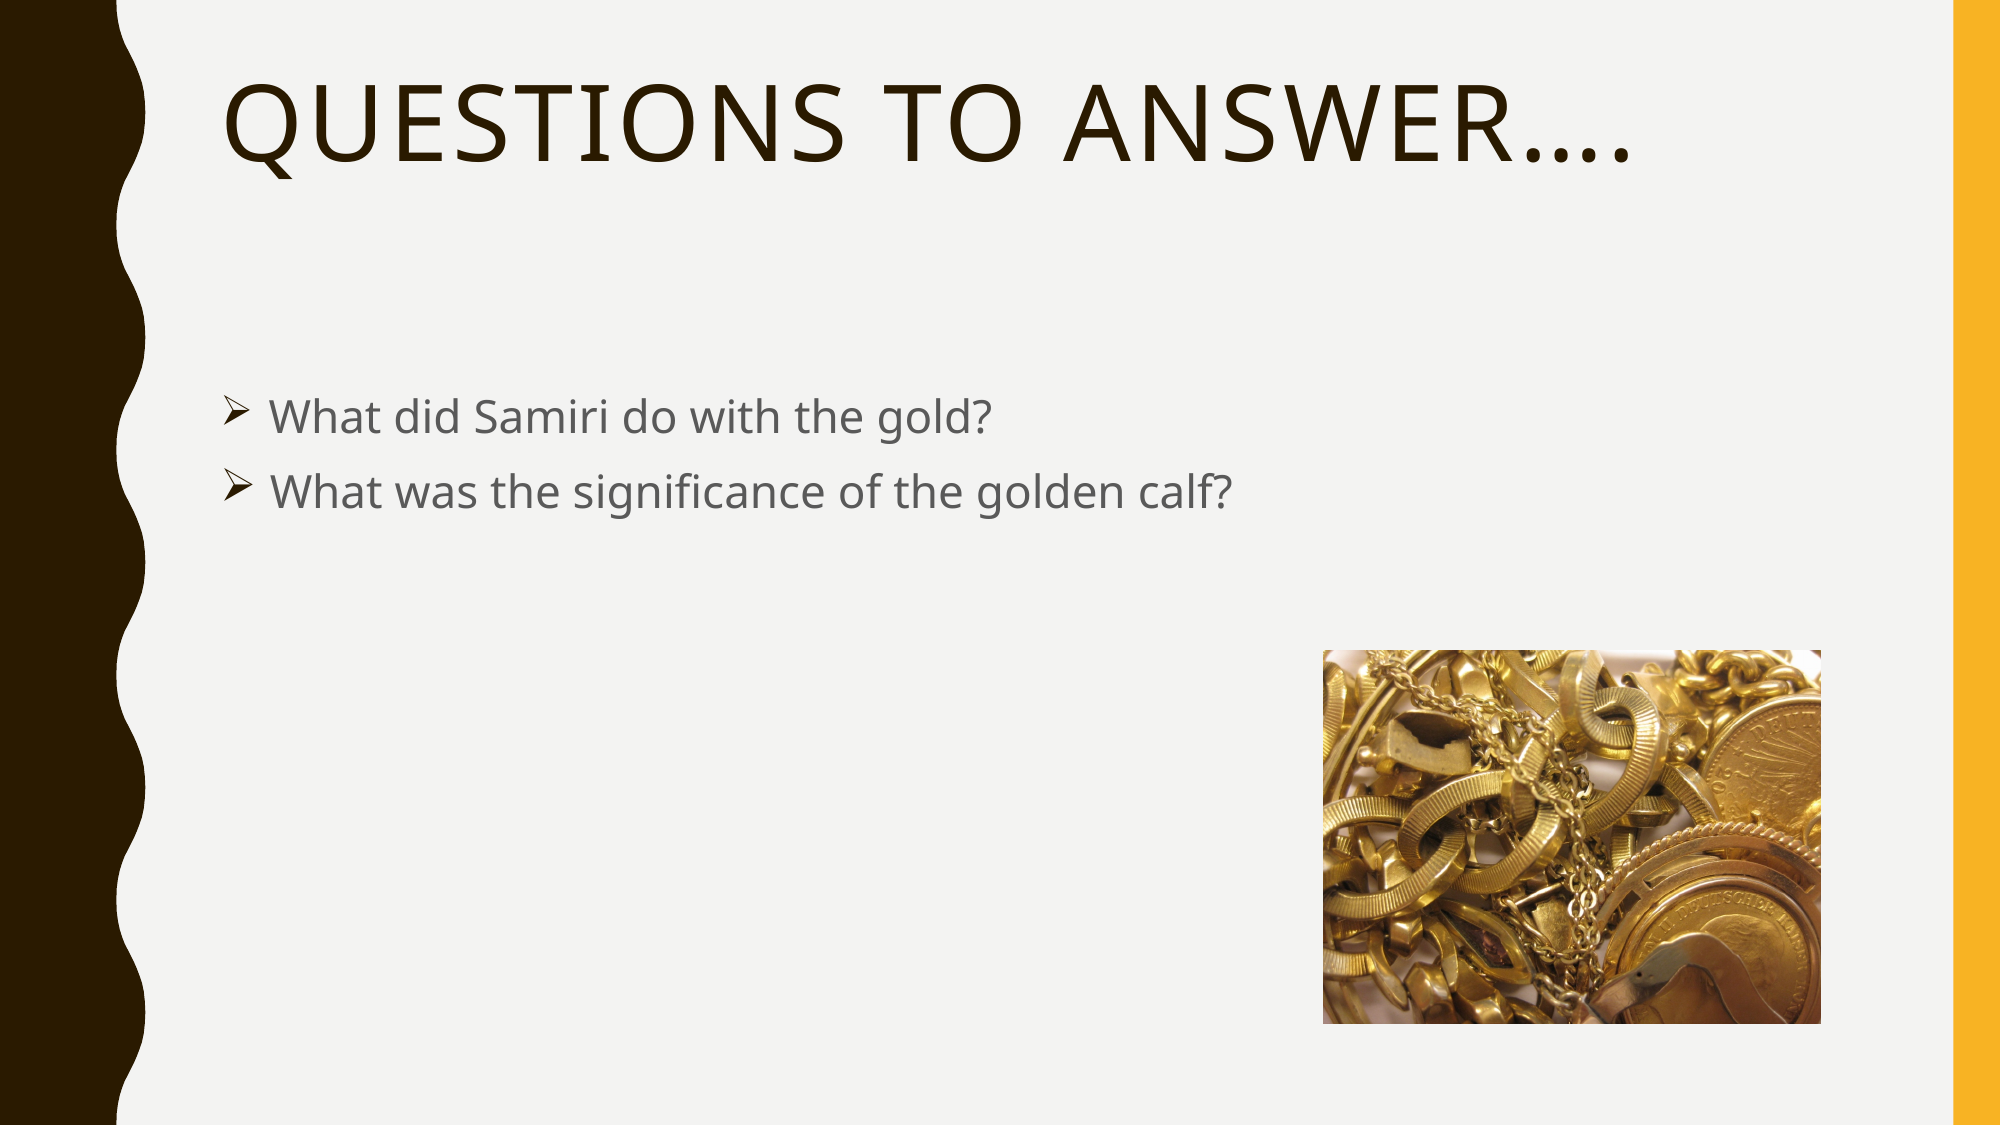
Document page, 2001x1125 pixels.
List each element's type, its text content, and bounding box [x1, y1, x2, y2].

picture [1322, 650, 1821, 1024]
list What did Samiri do with the gold? What was the significance of the golden calf? [205, 375, 1875, 965]
title Questions to answer…. [205, 62, 1875, 308]
